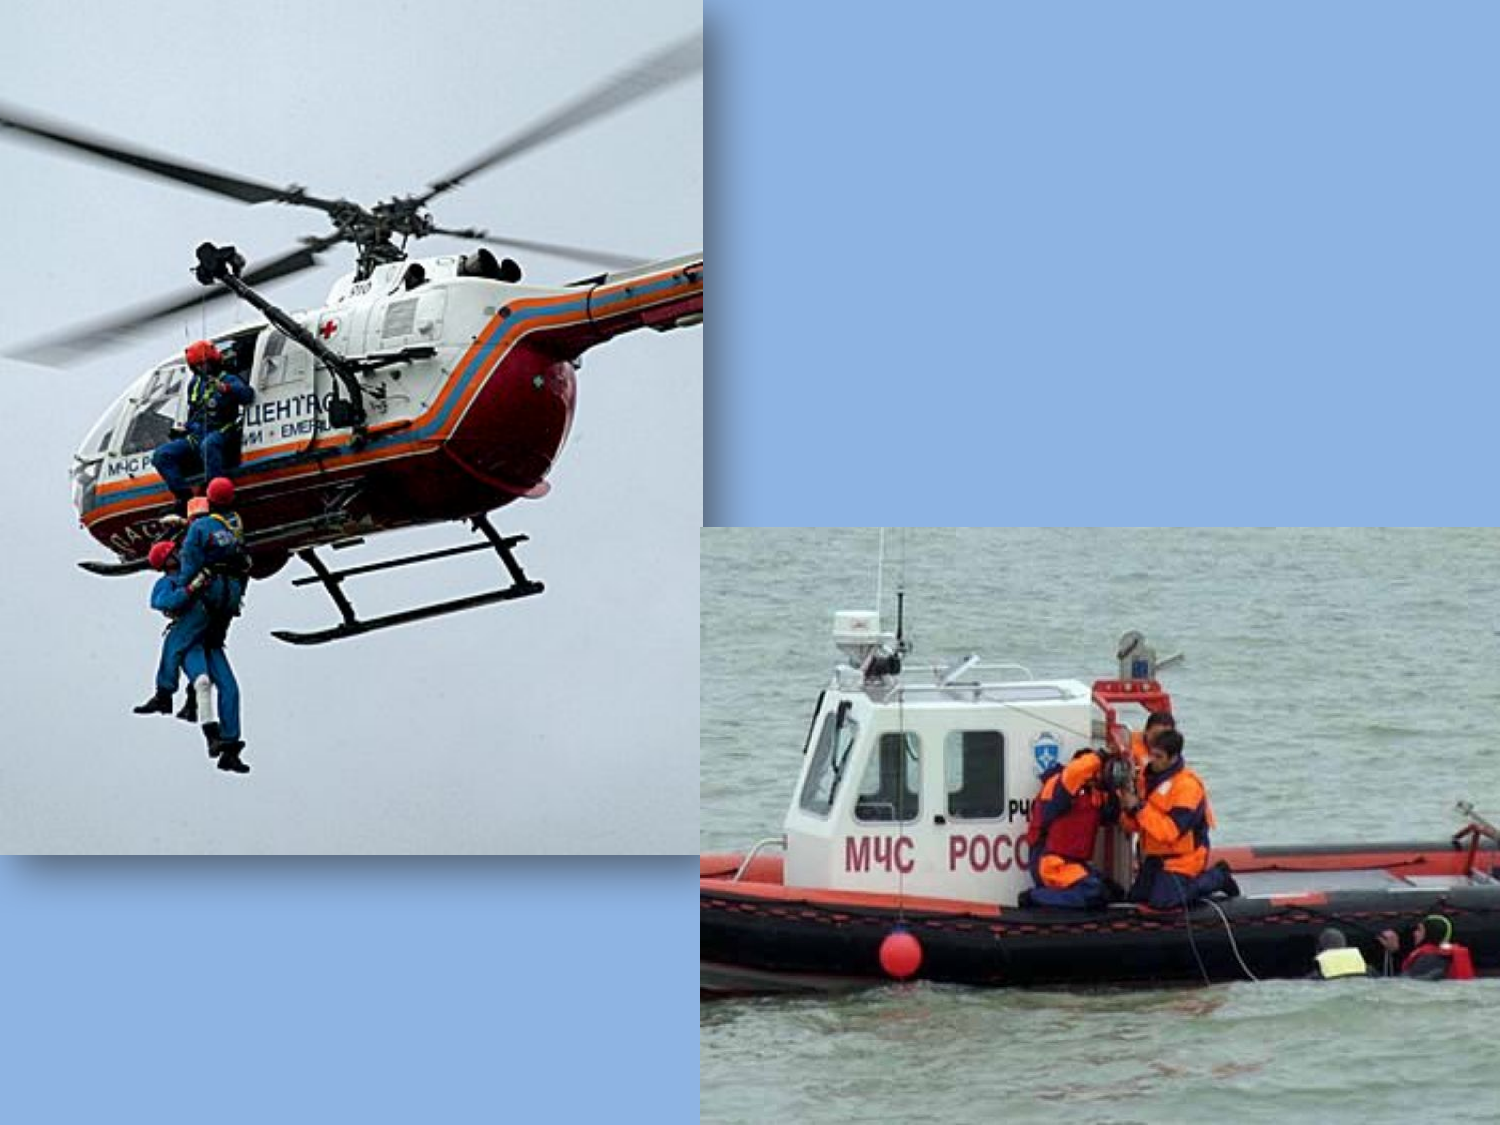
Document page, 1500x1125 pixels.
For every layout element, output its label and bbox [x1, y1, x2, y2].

picture [699, 526, 1500, 1125]
list [0, 0, 703, 855]
